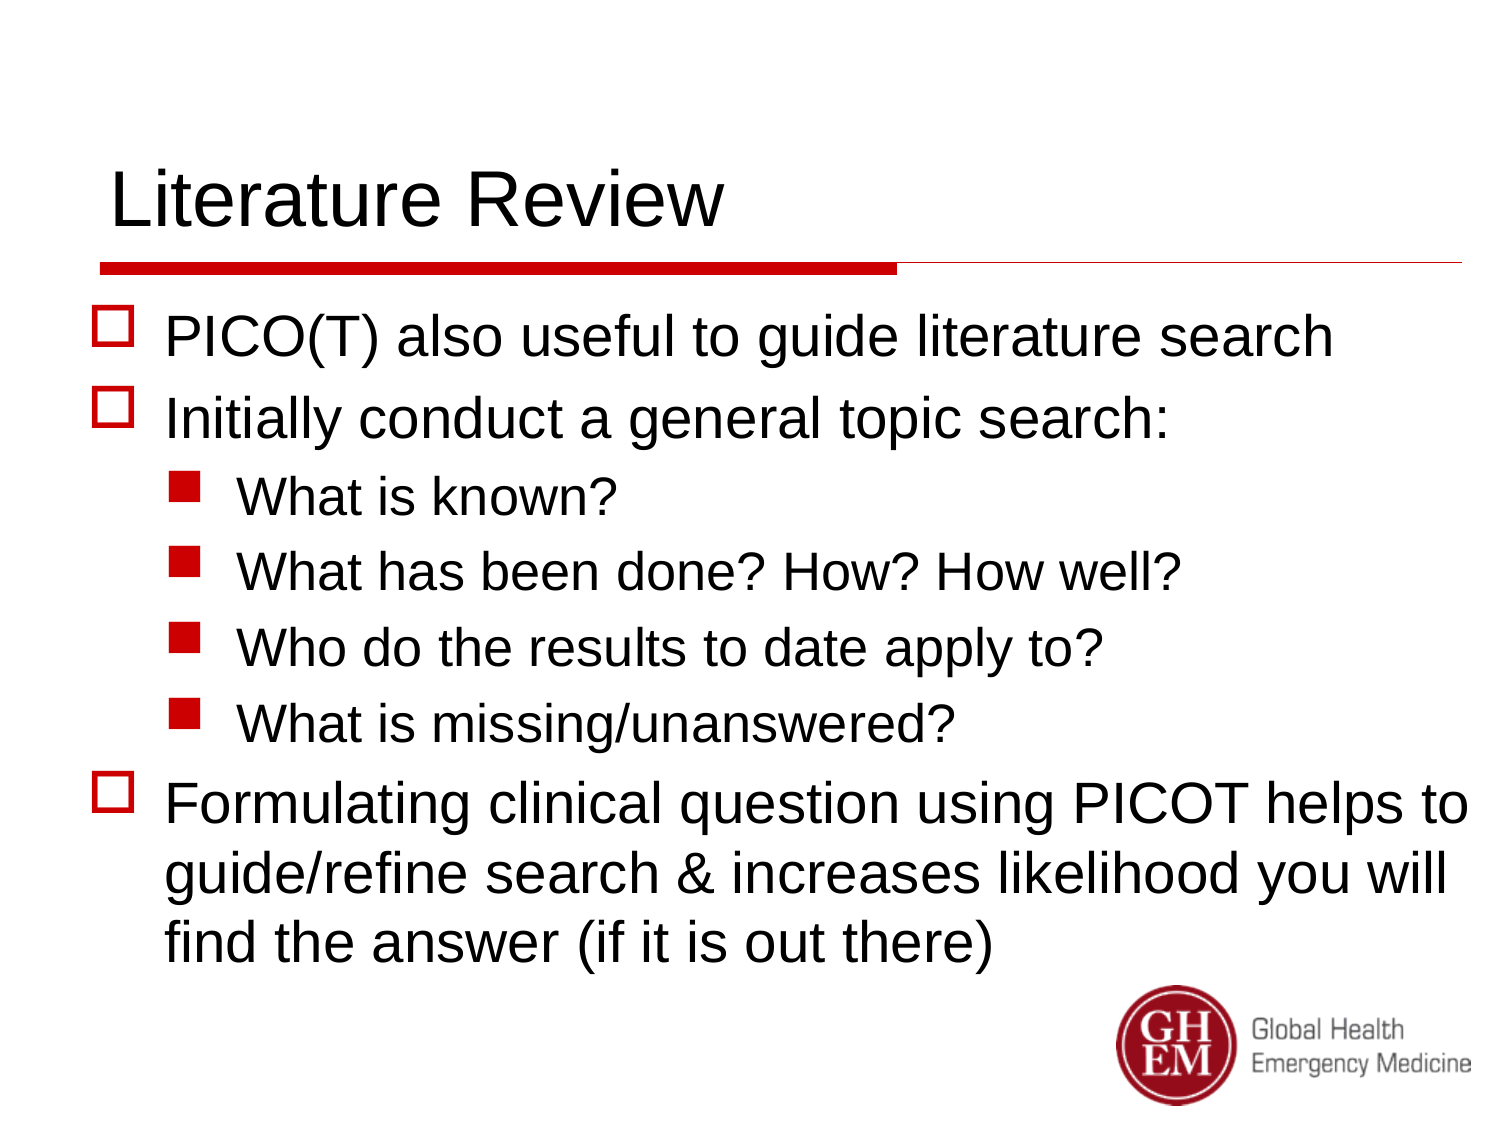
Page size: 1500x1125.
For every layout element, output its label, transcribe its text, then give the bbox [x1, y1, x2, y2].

picture [1116, 1029, 1471, 1106]
title Literature Review [94, 50, 1407, 250]
list PICO(T) also useful to guide literature search Initially conduct a general topic search: What is known? What has been done? How? How well? Who do the results to date apply to? What is missing/unanswered? Formulating clinical question using PICOT helps to guide/refine search & increases likelihood you will find the answer (if it is out there) [72, 290, 1498, 1029]
